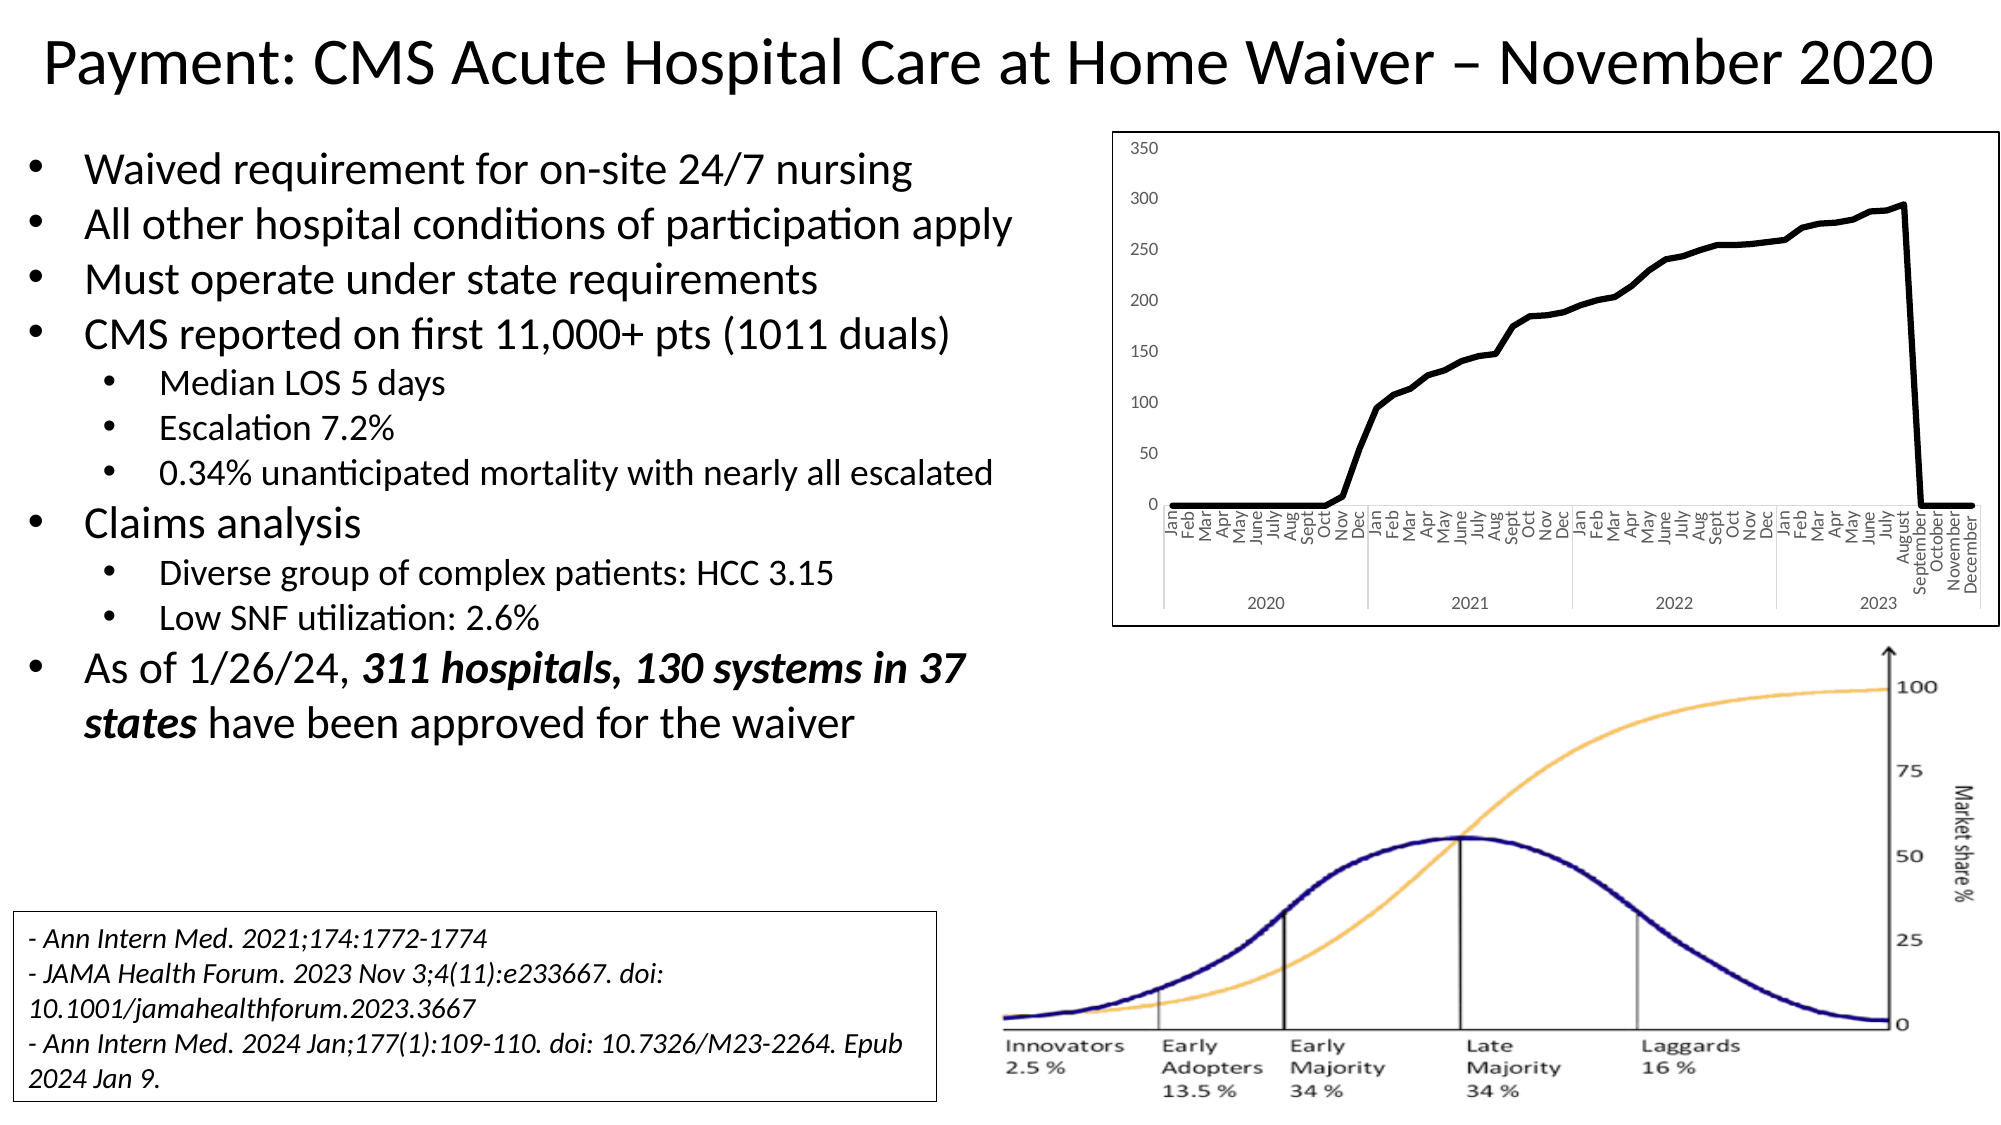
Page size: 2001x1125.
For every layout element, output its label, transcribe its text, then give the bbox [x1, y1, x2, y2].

text_box Payment: CMS Acute Hospital Care at Home Waiver – November 2020 [28, 19, 1985, 164]
text_box Waived requirement for on-site 24/7 nursing All other hospital conditions of participation apply Must operate under state requirements CMS reported on first 11,000+ pts (1011 duals) Median LOS 5 days Escalation 7.2% 0.34% unanticipated mortality with nearly all escalated Claims analysis Diverse group of complex patients: HCC 3.15 Low SNF utilization: 2.6% As of 1/26/24, 311 hospitals, 130 systems in 37 states have been approved for the waiver [13, 130, 1061, 811]
chart [1111, 130, 2000, 627]
picture [992, 643, 1985, 1104]
text_box - Ann Intern Med. 2021;174:1772-1774 - JAMA Health Forum. 2023 Nov 3;4(11):e233667. doi: 10.1001/jamahealthforum.2023.3667 - Ann Intern Med. 2024 Jan;177(1):109-110. doi: 10.7326/M23-2264. Epub 2024 Jan 9. [13, 911, 937, 1102]
